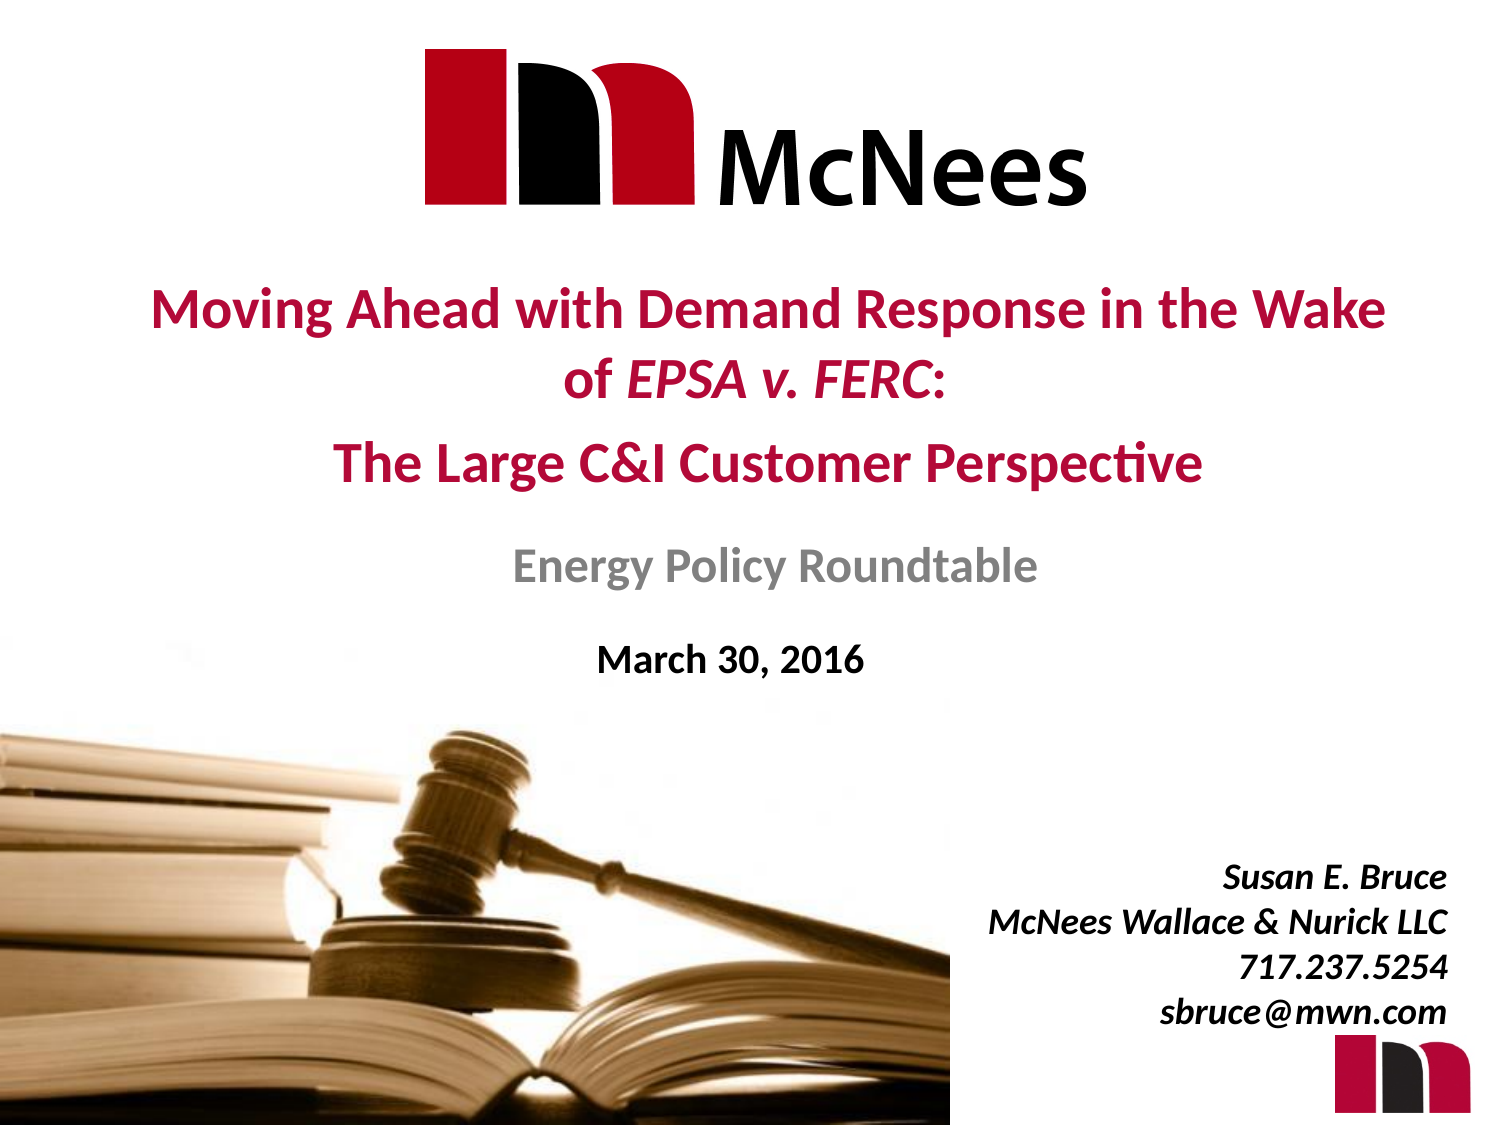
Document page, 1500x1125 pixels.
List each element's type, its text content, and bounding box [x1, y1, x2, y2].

text_box Susan E. Bruce McNees Wallace & Nurick LLC 717.237.5254 sbruce@mwn.com [954, 799, 1463, 1040]
list Energy Policy Roundtable [162, 538, 1401, 663]
picture [1335, 1035, 1475, 1113]
picture [425, 49, 1086, 206]
picture [0, 599, 951, 1125]
list Moving Ahead with Demand Response in the Wake of EPSA v. FERC: The Large C&I Customer Perspective [124, 262, 1413, 538]
